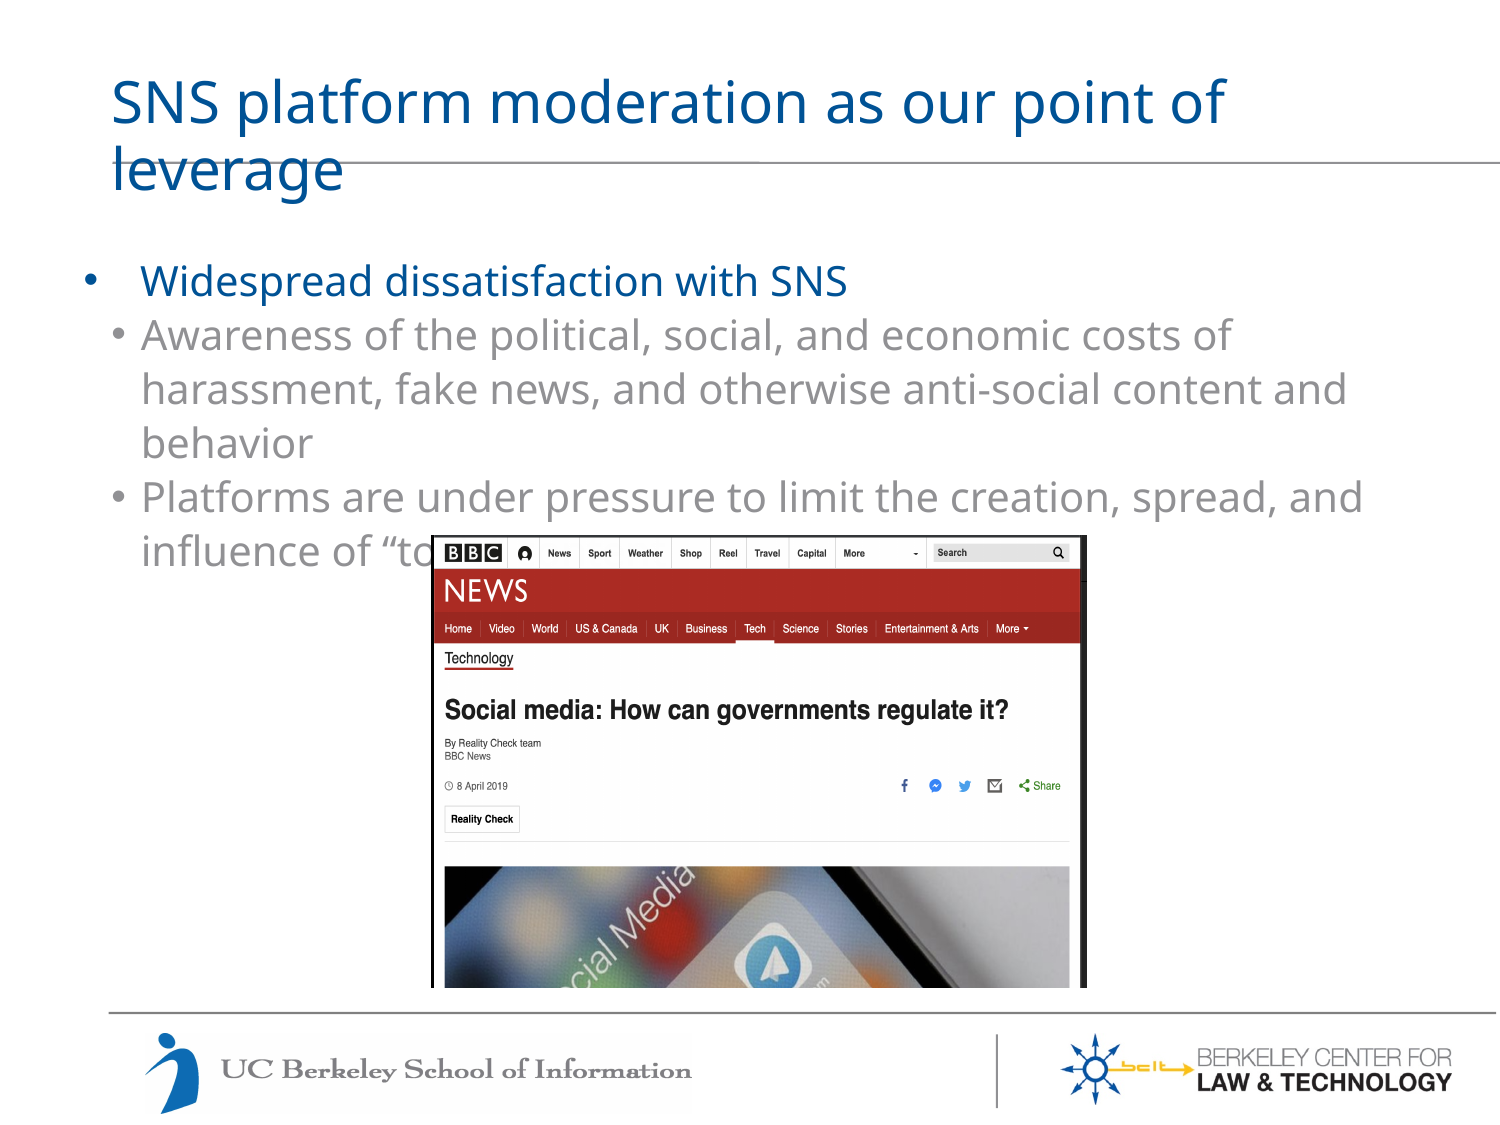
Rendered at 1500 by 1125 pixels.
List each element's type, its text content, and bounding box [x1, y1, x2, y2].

picture [145, 1033, 692, 1114]
picture [431, 535, 1087, 988]
list Widespread dissatisfaction with SNS Awareness of the political, social, and economic costs of harassment, fake news, and otherwise anti-social content and behavior Platforms are under pressure to limit the creation, spread, and influence of “toxic” content [83, 250, 1411, 998]
picture [1060, 1033, 1452, 1105]
title SNS platform moderation as our point of leverage [111, 68, 1407, 226]
